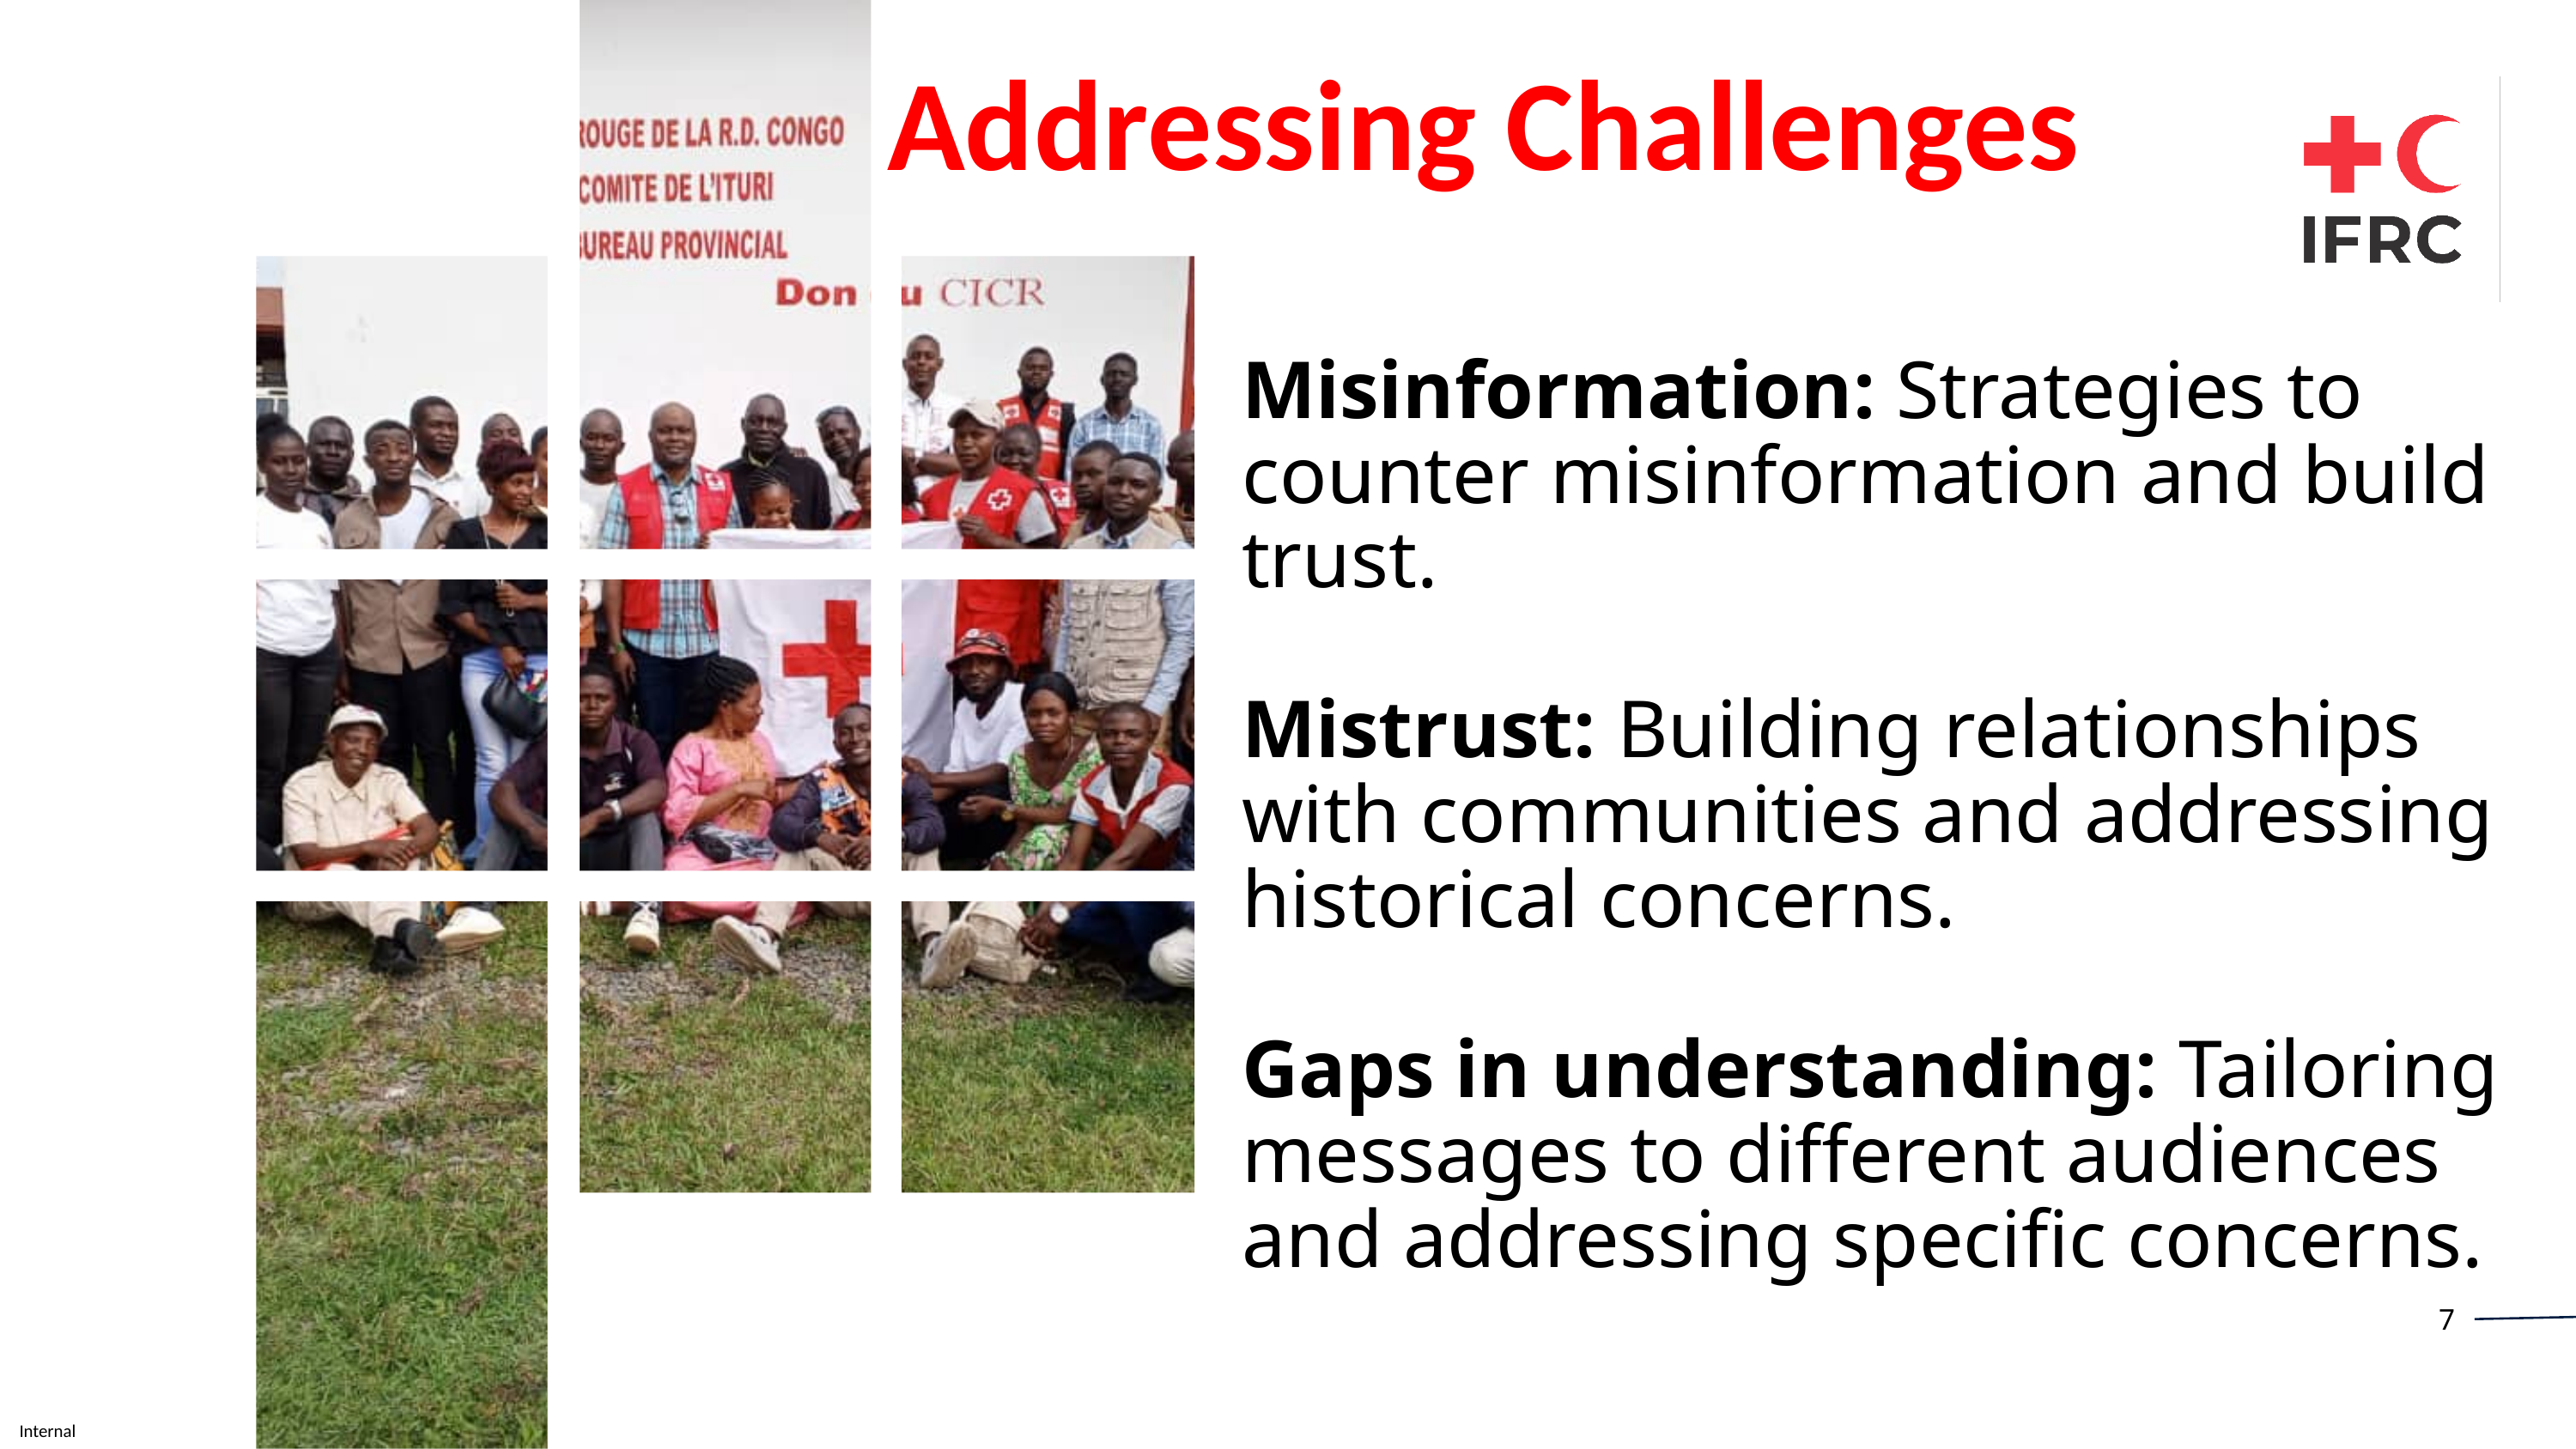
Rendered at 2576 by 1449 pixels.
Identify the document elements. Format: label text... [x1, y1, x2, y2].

picture [2189, 0, 2576, 379]
picture [256, 0, 1195, 1449]
text_box Addressing Challenges [1195, 35, 2318, 203]
text_box Misinformation: Strategies to counter misinformation and build trust. Mistrust: Building relationships with communities and addressing historical concerns. Gaps in understanding: Tailoring messages to different audiences and addressing specific concerns. [1229, 343, 2520, 1291]
